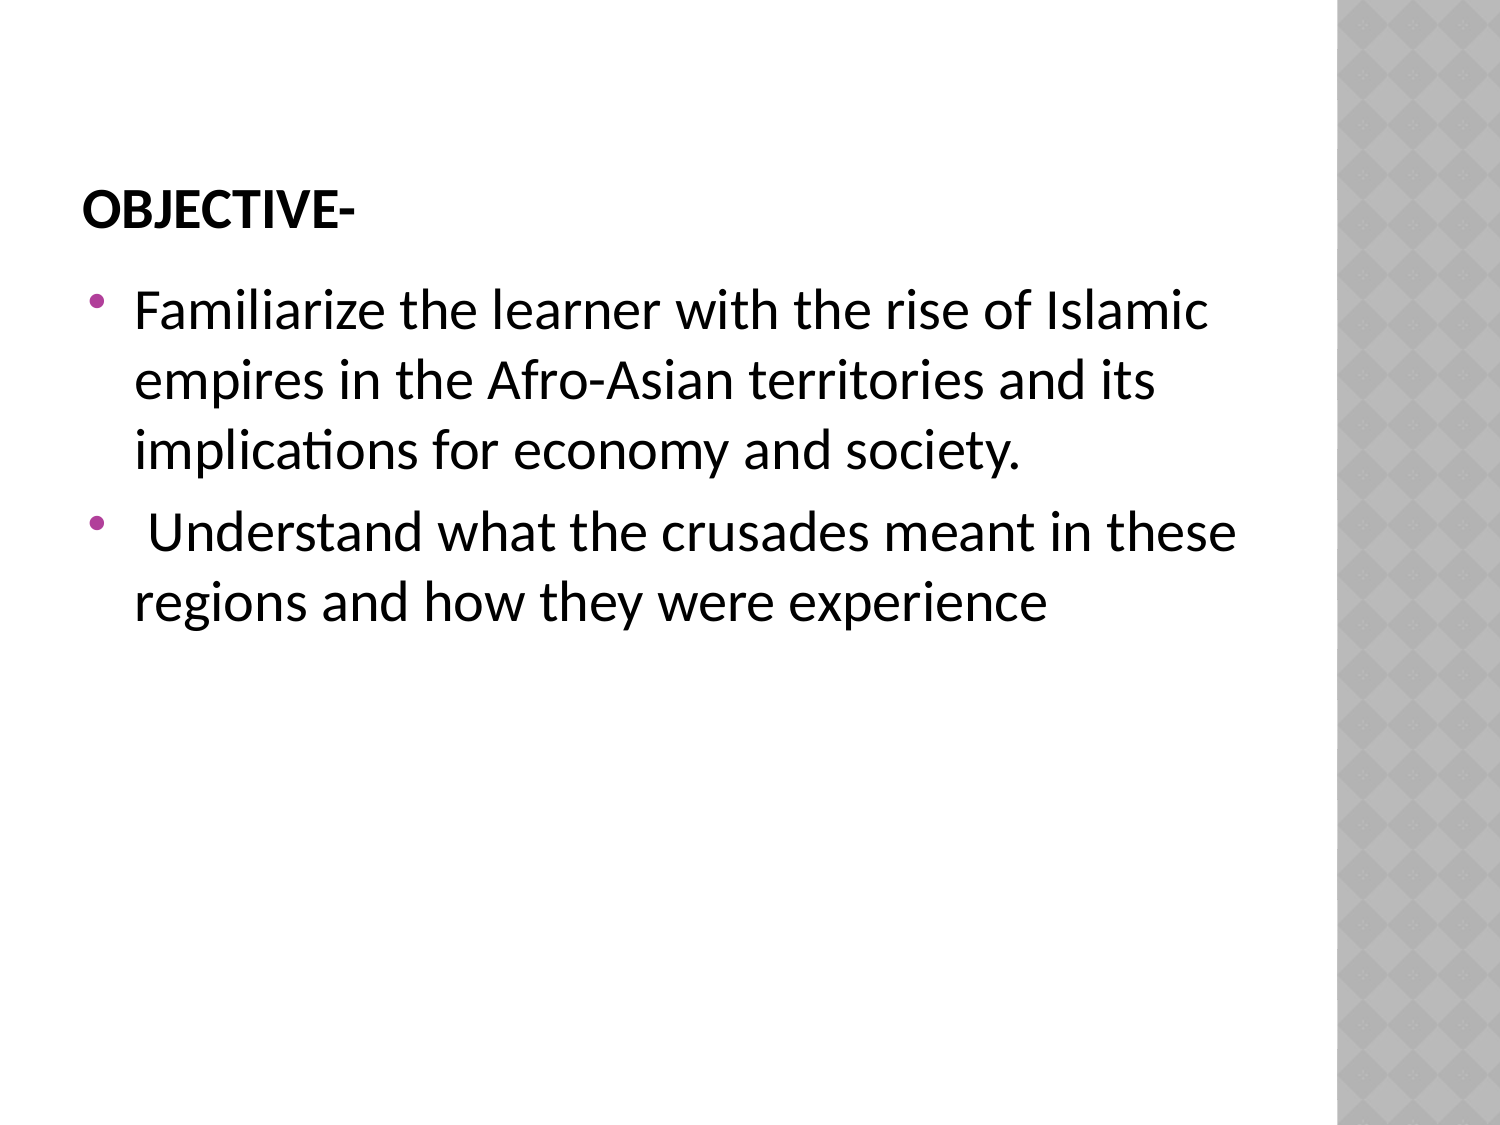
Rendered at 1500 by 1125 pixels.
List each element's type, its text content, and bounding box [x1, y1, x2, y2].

list Familiarize the learner with the rise of Islamic empires in the Afro-Asian territories and its implications for economy and society. Understand what the crusades meant in these regions and how they were experience [75, 264, 1263, 1059]
title Objective- [75, 52, 1263, 240]
